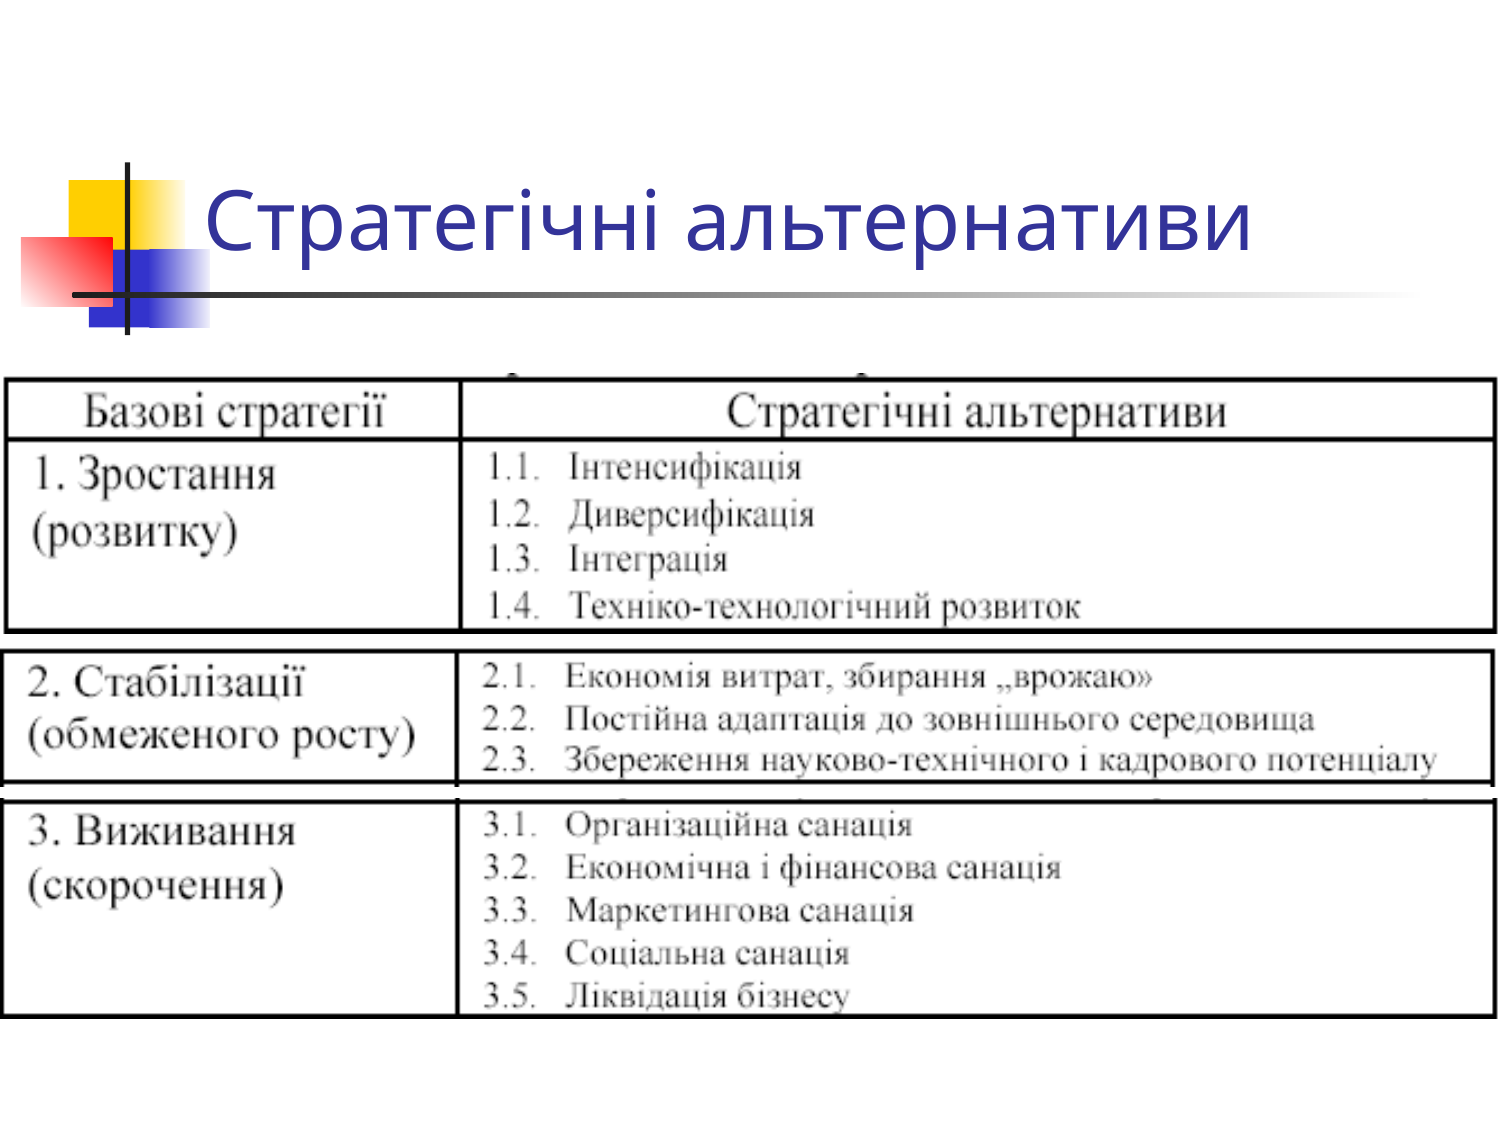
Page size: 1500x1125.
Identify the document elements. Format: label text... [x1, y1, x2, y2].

picture [0, 798, 1500, 1019]
title Стратегічні альтернативи [188, 34, 1468, 276]
picture [0, 373, 1500, 634]
picture [0, 644, 1500, 787]
